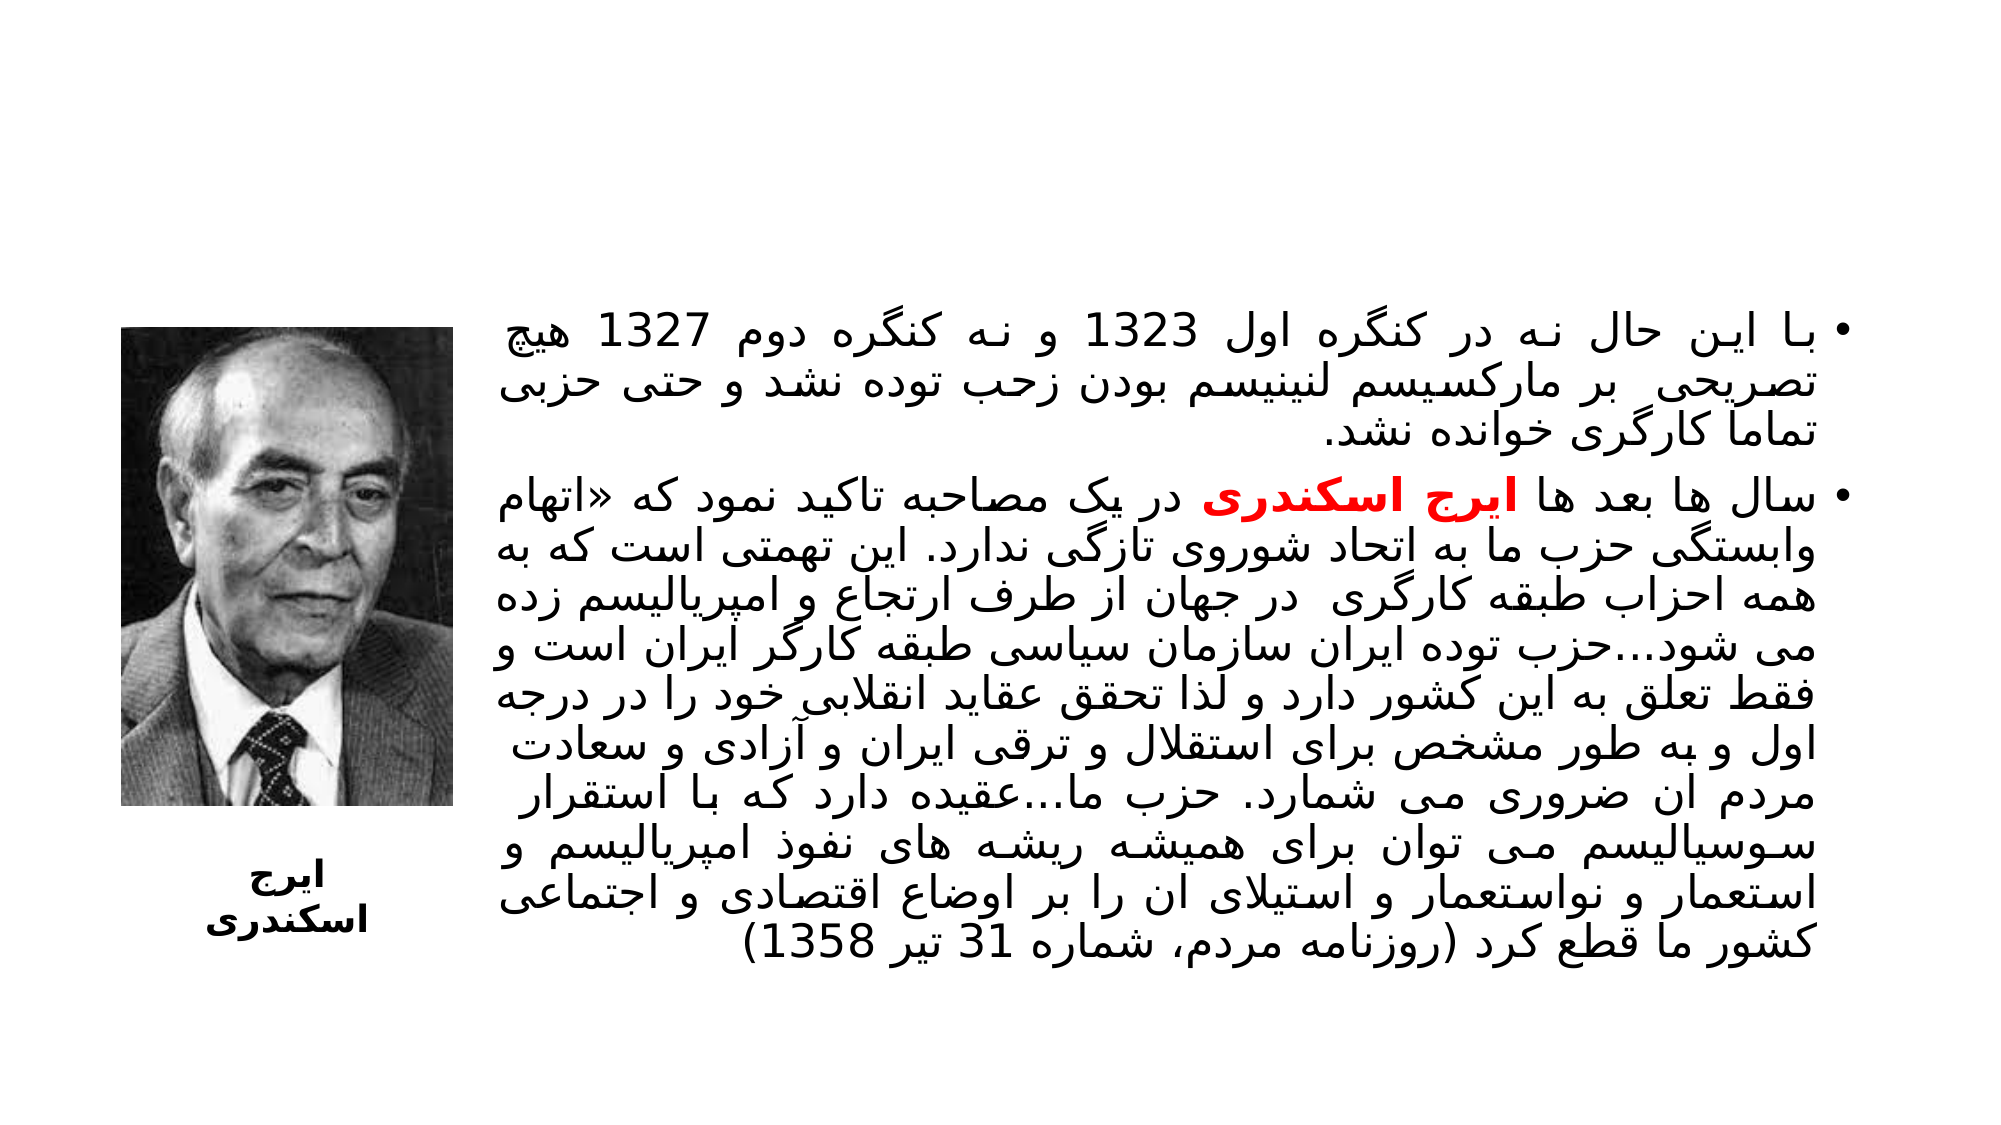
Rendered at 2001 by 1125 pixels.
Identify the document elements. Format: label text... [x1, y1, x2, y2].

text_box ایرج اسکندری [161, 842, 413, 947]
list با این حال نه در کنگره اول 1323 و نه کنگره دوم 1327 هیچ تصریحی بر مارکسیسم لنینیسم بودن زحب توده نشد و حتی حزبی تماما کارگری خوانده نشد. سال ها بعد ها ایرج اسکندری در یک مصاحبه تاکید نمود که «اتهام وابستگی حزب ما به اتحاد شوروی تازگی ندارد. این تهمتی است که به همه احزاب طبقه کارگری در جهان از طرف ارتجاع و امپریالیسم زده می شود...حزب توده ایران سازمان سیاسی طبقه کارگر ایران است و فقط تعلق به این کشور دارد و لذا تحقق عقاید انقلابی خود را در درجه اول و به طور مشخص برای استقلال و ترقی ایران و آزادی و سعادت مردم ان ضروری می شمارد. حزب ما...عقیده دارد که با استقرار سوسیالیسم می توان برای همیشه ریشه های نفوذ امپریالیسم و استعمار و نواستعمار و استیلای ان را بر اوضاع اقتصادی و اجتماعی کشور ما قطع کرد (روزنامه مردم، شماره 31 تیر 1358) [480, 299, 1863, 1014]
picture [121, 327, 453, 806]
